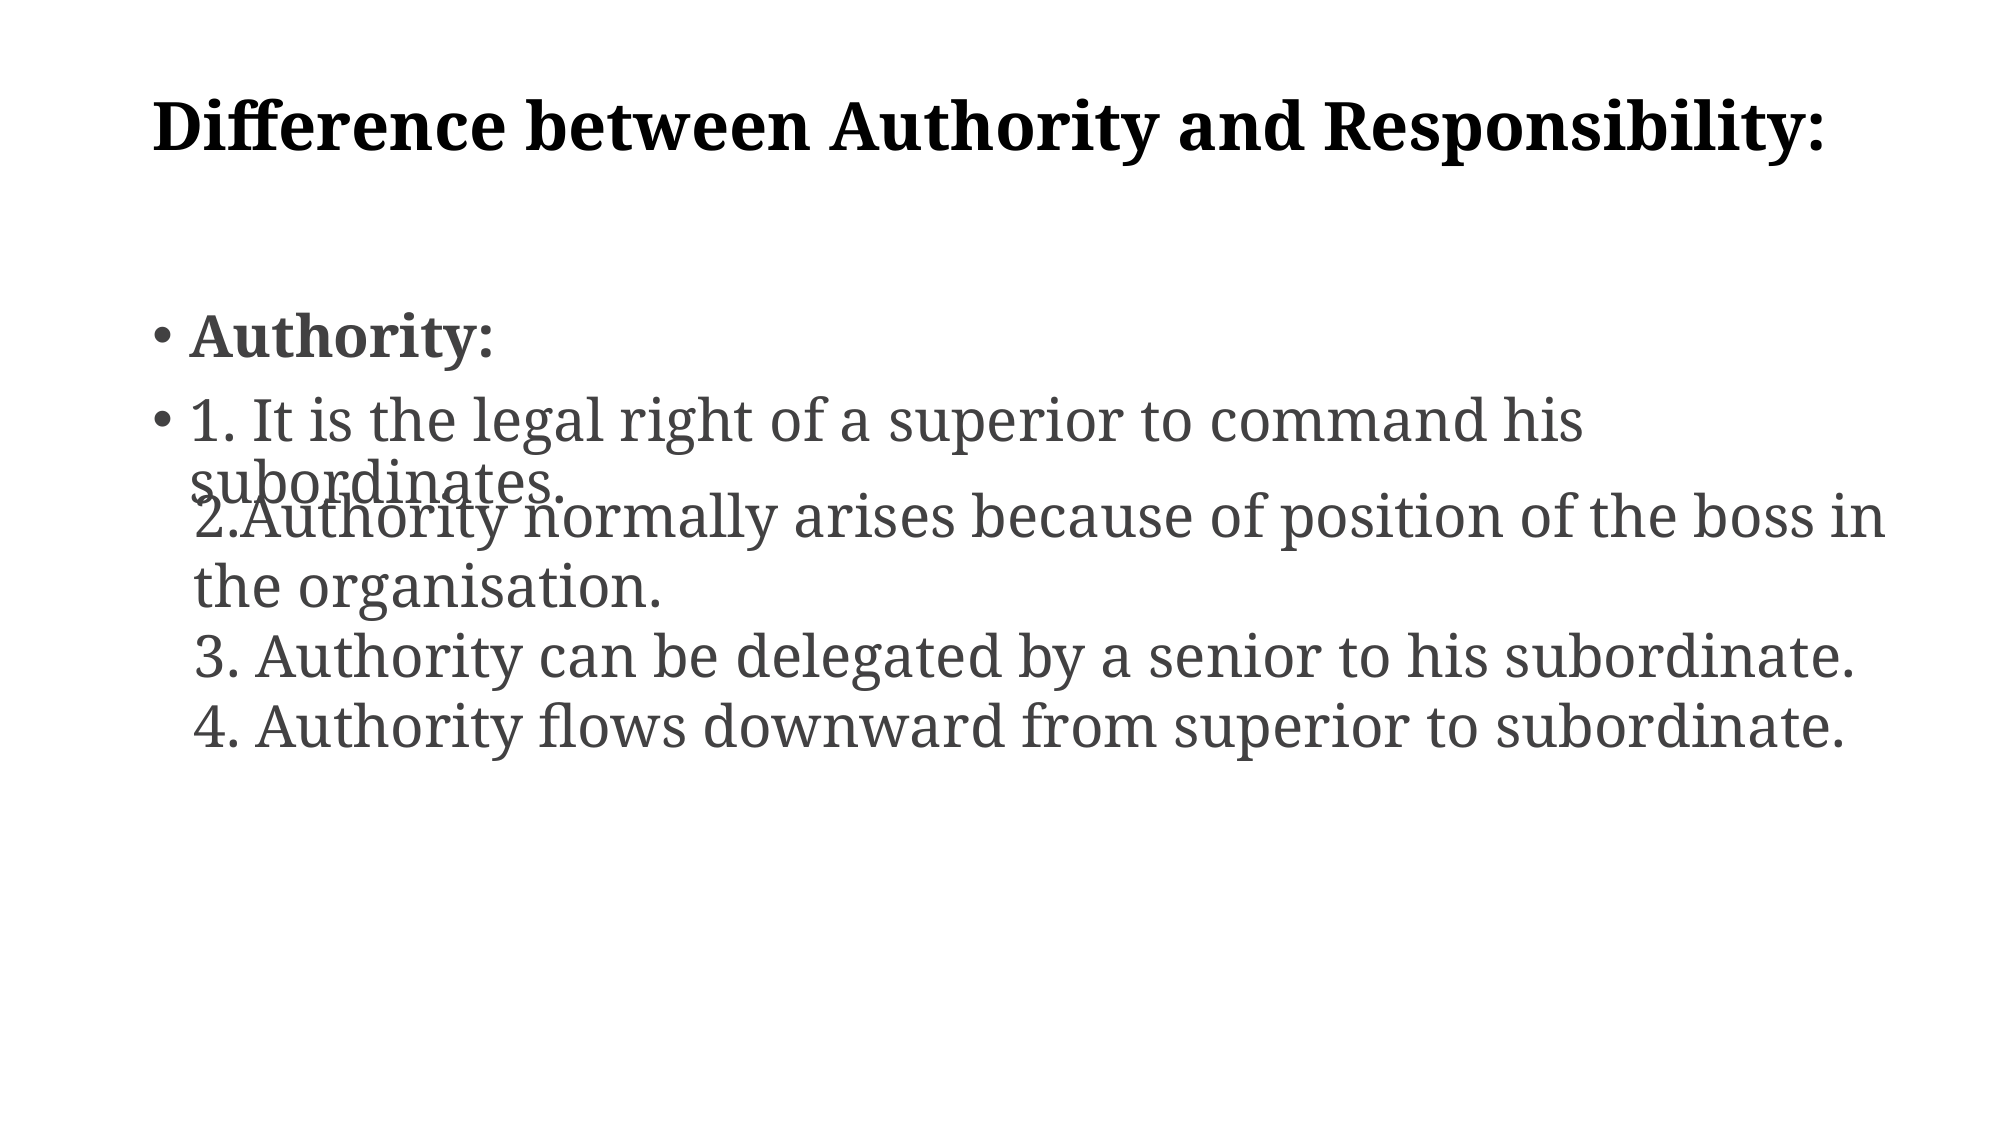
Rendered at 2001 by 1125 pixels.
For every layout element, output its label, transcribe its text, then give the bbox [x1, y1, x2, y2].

title Difference between Authority and Responsibility: [137, 59, 1863, 278]
text_box 2.Authority normally arises because of position of the boss in the organisation. 3. Authority can be delegated by a senior to his subordinate. 4. Authority flows downward from superior to subordinate. [179, 471, 2000, 766]
list Authority: 1. It is the legal right of a superior to command his subordinates. [137, 299, 1863, 1014]
